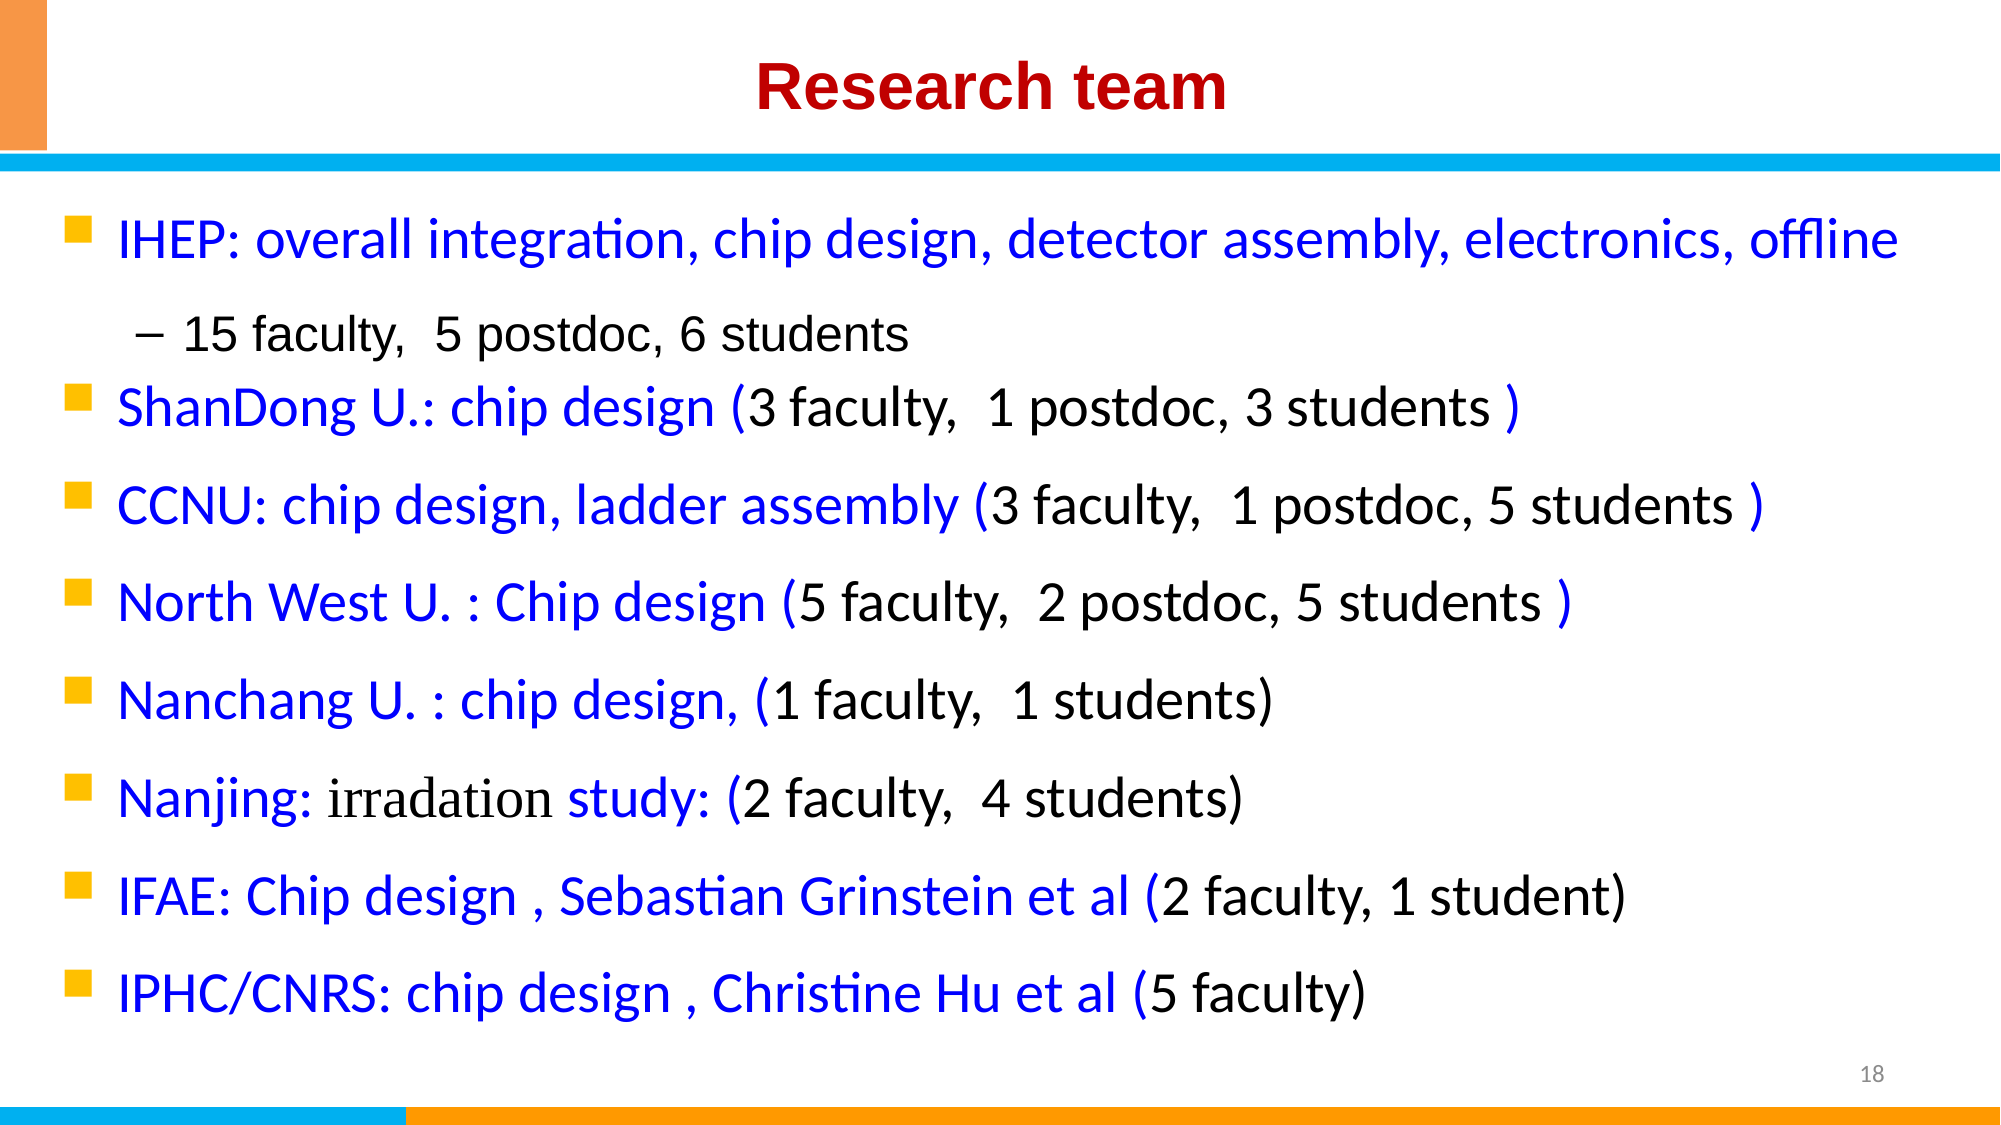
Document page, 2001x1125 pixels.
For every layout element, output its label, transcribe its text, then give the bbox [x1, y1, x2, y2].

title Research team [109, 23, 1875, 143]
list IHEP: overall integration, chip design, detector assembly, electronics, offline 15 faculty, 5 postdoc, 6 students ShanDong U.: chip design (3 faculty, 1 postdoc, 3 students ) CCNU: chip design, ladder assembly (3 faculty, 1 postdoc, 5 students ) North West U. : Chip design (5 faculty, 2 postdoc, 5 students ) Nanchang U. : chip design, (1 faculty, 1 students) Nanjing: irradation study: (2 faculty, 4 students) IFAE: Chip design , Sebastian Grinstein et al (2 faculty, 1 student) IPHC/CNRS: chip design , Christine Hu et al (5 faculty) [45, 186, 2000, 1125]
